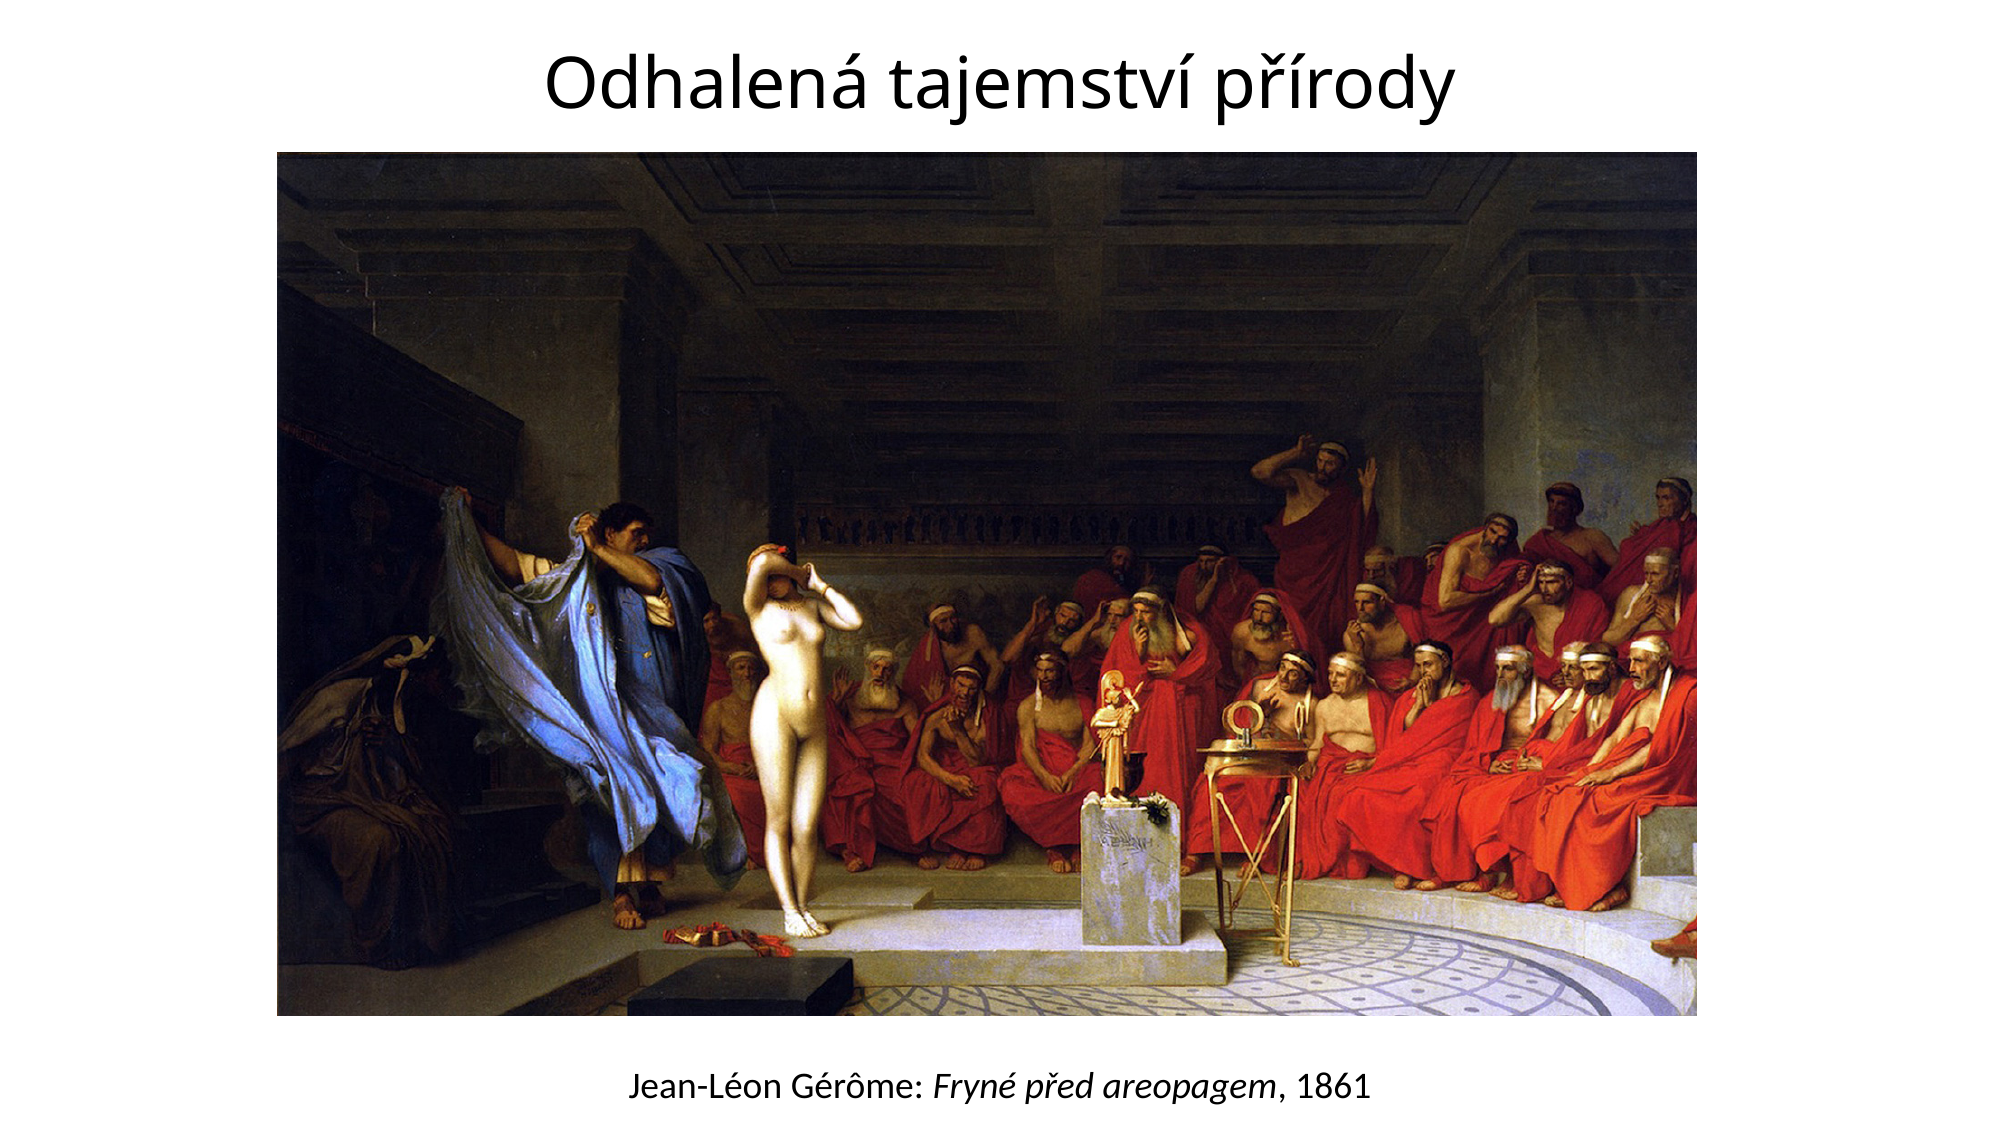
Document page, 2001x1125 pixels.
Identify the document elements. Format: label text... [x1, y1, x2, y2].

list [277, 152, 1697, 1016]
title Odhalená tajemství přírody [137, 38, 1863, 132]
text_box Jean-Léon Gérôme: Fryné před areopagem, 1861 [341, 1053, 1659, 1114]
